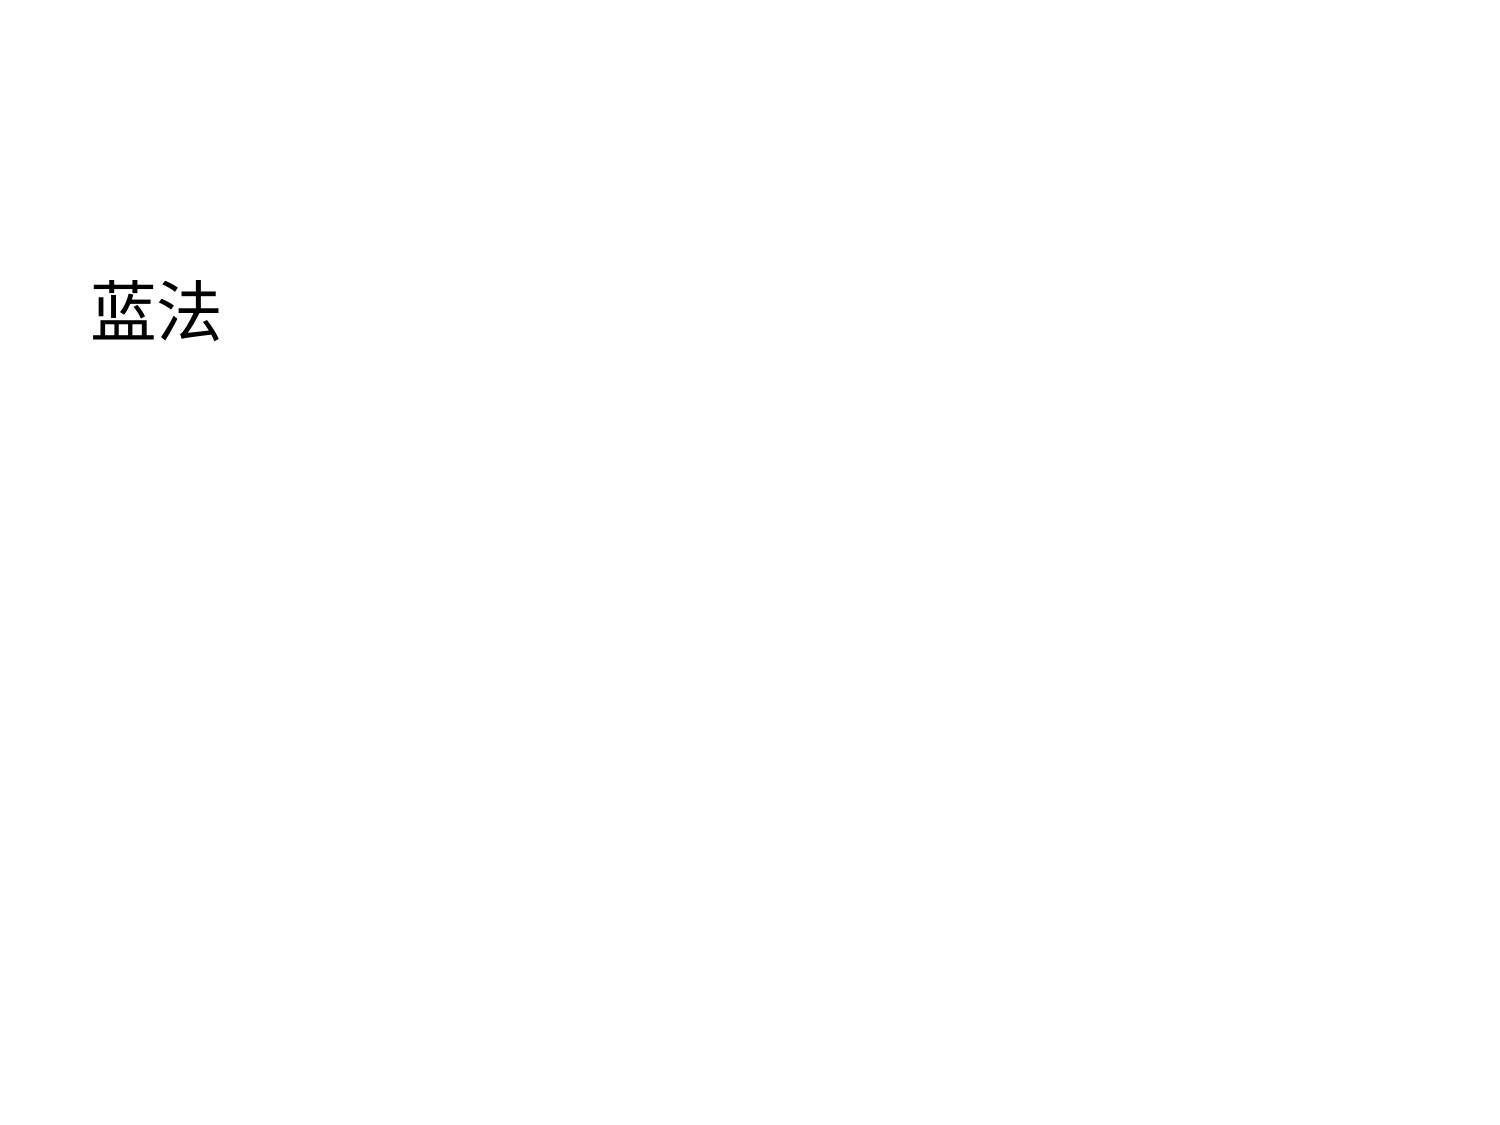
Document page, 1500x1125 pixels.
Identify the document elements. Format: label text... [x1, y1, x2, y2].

list 蓝法 [75, 262, 1425, 1005]
